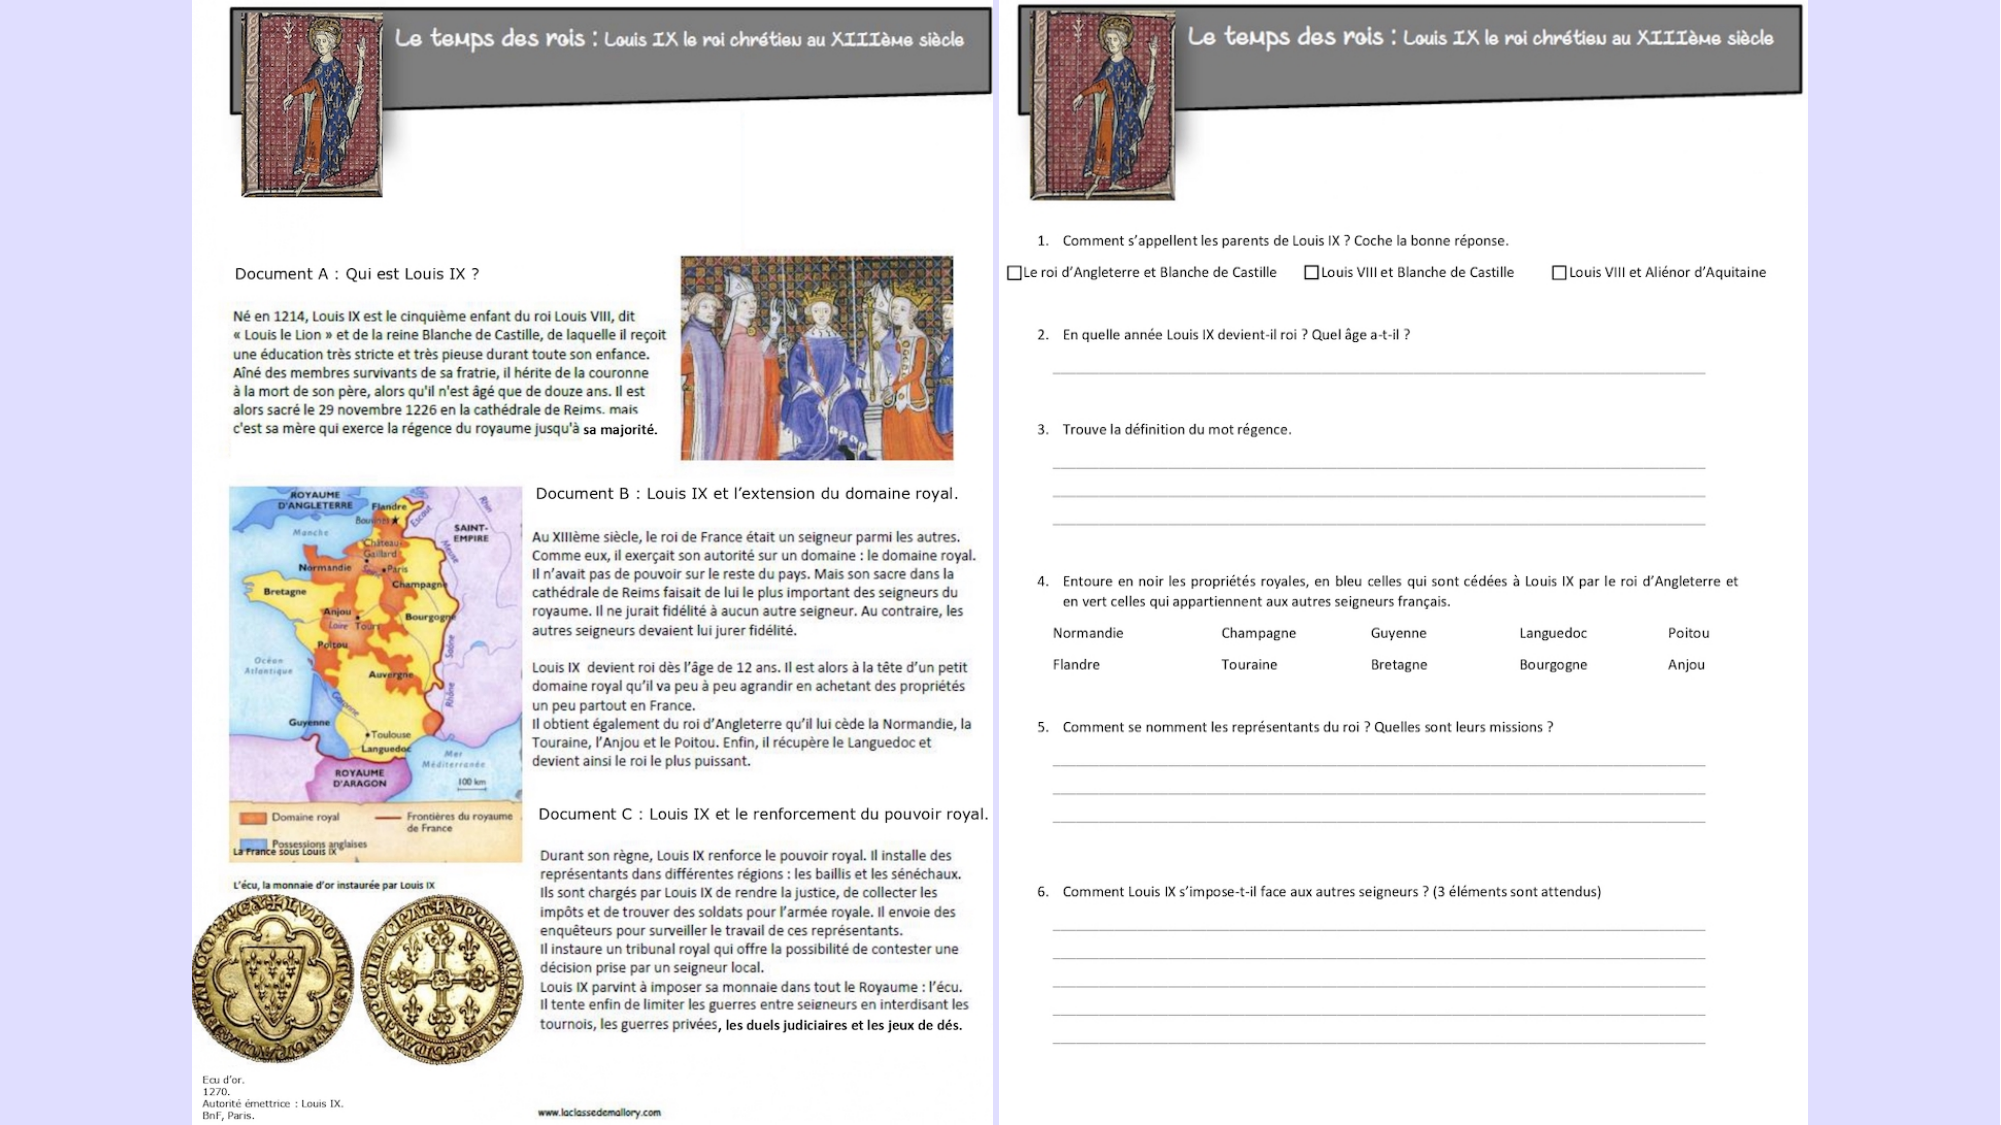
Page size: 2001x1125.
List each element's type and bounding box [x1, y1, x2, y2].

picture [192, 0, 993, 1125]
picture [999, 0, 1808, 1125]
